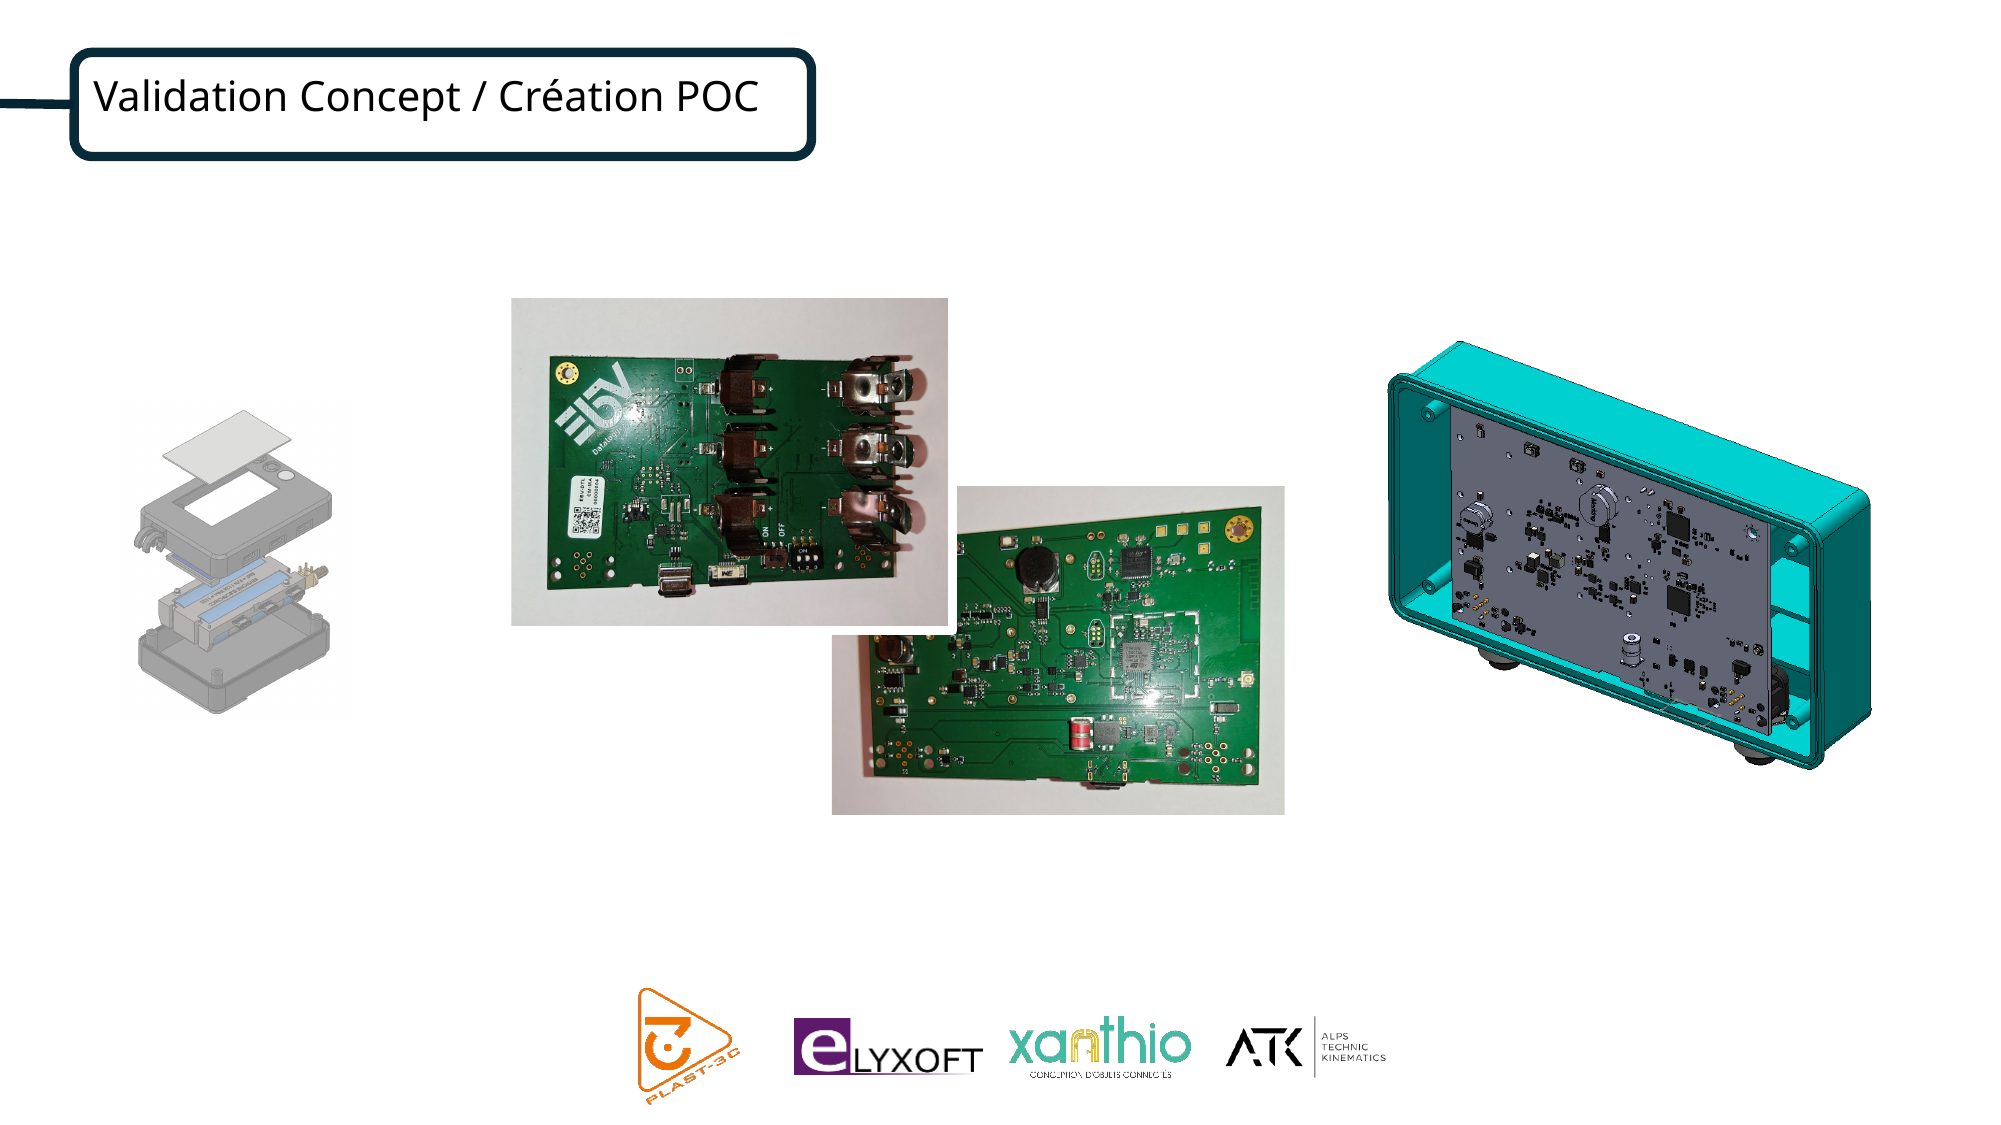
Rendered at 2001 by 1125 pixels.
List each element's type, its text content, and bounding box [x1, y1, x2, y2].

picture [511, 242, 1285, 877]
subtitle Validation Concept / Création POC [78, 67, 888, 186]
picture [117, 394, 353, 725]
text_box [72, 50, 813, 153]
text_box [610, 967, 1390, 1125]
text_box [0, 102, 75, 106]
picture [1367, 322, 1882, 803]
